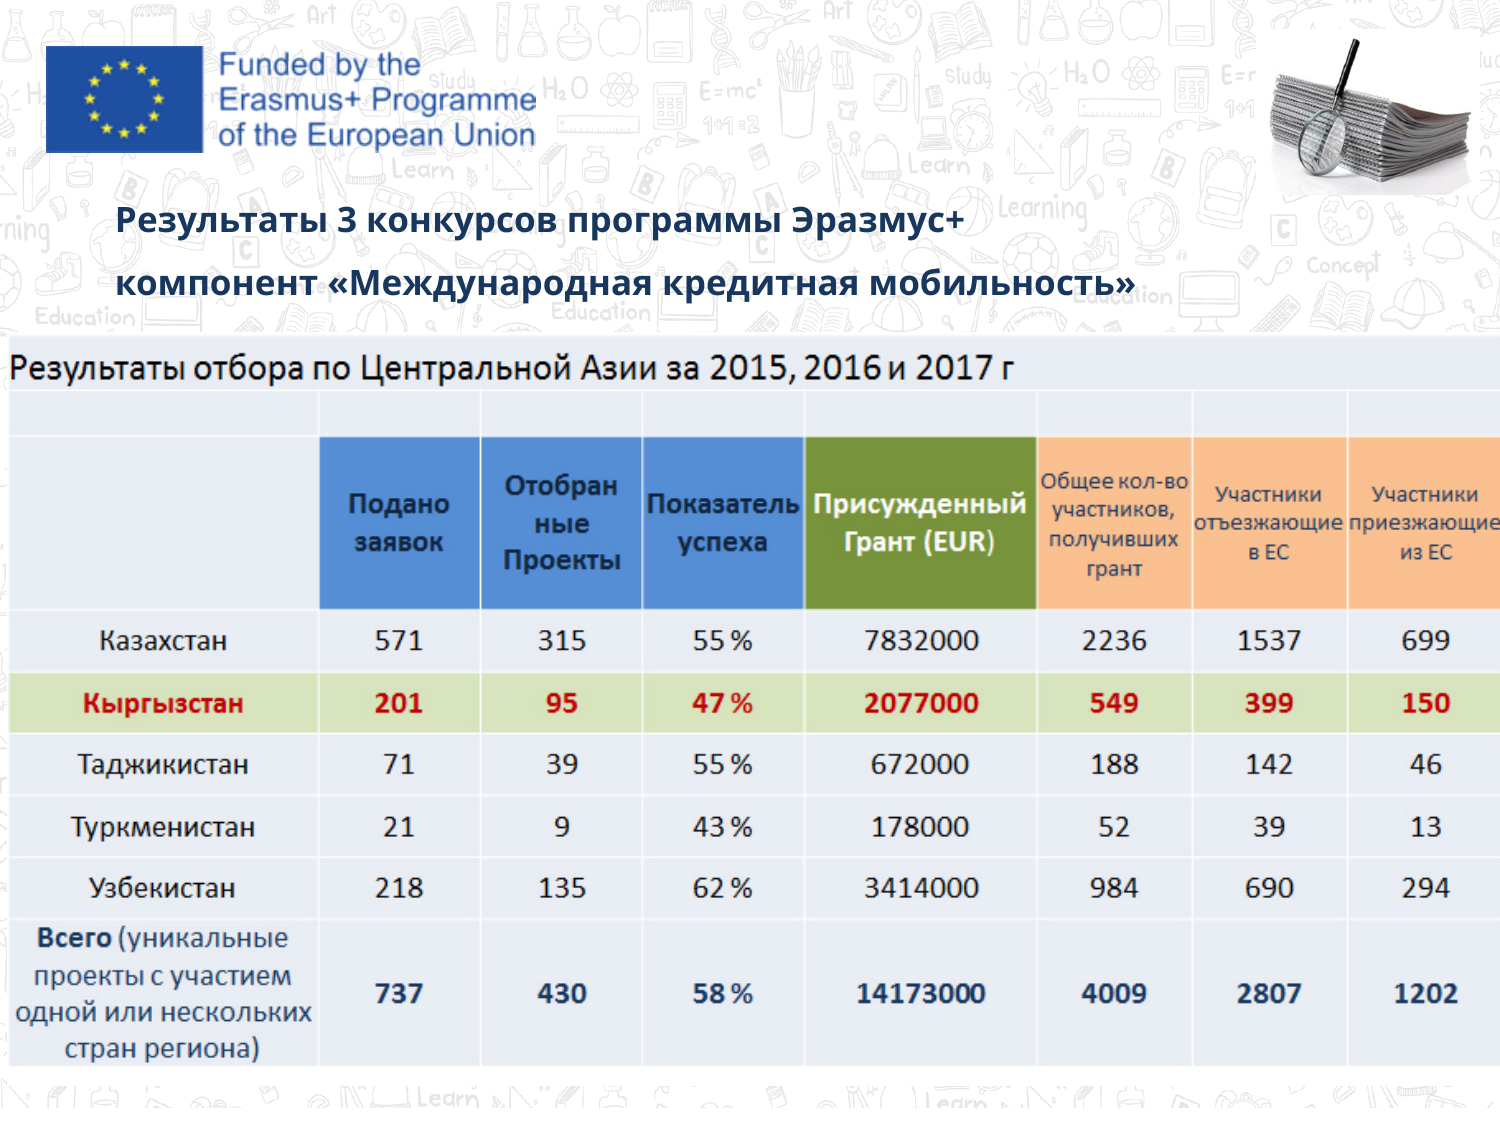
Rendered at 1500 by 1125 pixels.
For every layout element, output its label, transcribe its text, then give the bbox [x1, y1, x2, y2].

text_box Результаты 3 конкурсов программы Эразмус+ компонент «Международная кредитная мобильность» [100, 169, 1500, 311]
picture [0, 0, 1500, 1108]
